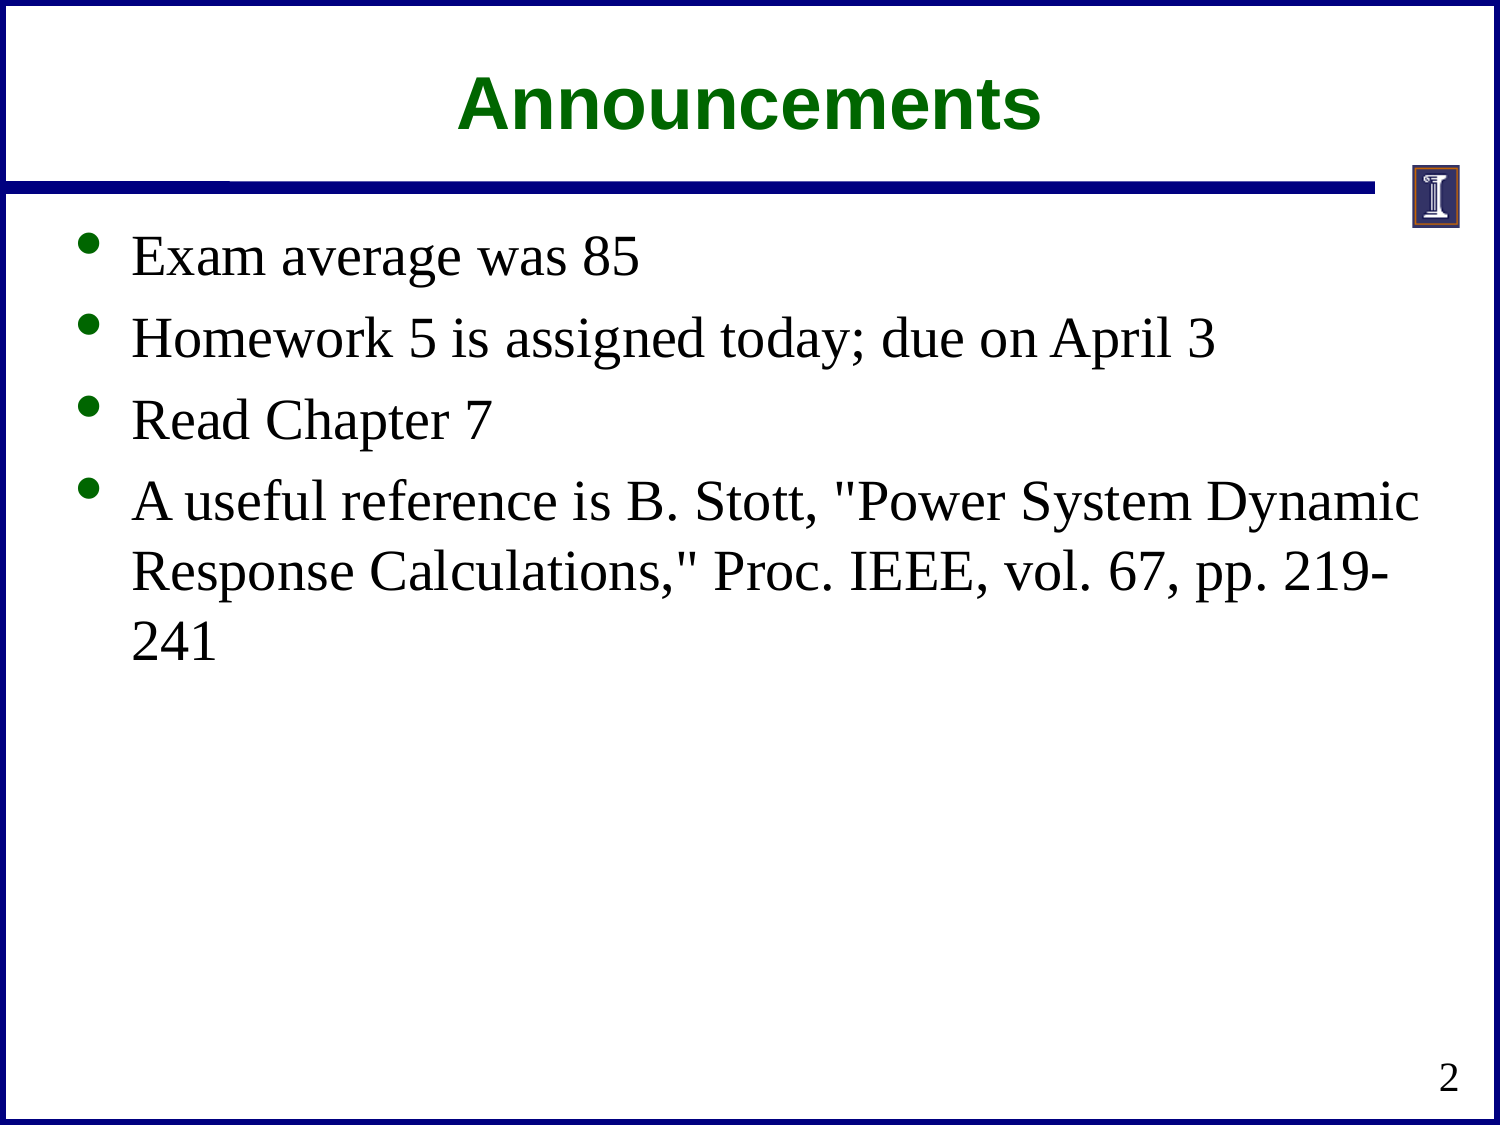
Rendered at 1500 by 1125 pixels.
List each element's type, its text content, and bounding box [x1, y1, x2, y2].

list Exam average was 85 Homework 5 is assigned today; due on April 3 Read Chapter 7 A useful reference is B. Stott, "Power System Dynamic Response Calculations," Proc. IEEE, vol. 67, pp. 219-241 [60, 210, 1461, 885]
picture [1412, 165, 1460, 210]
slide_number 2 [1162, 1037, 1476, 1113]
title Announcements [112, 37, 1388, 163]
